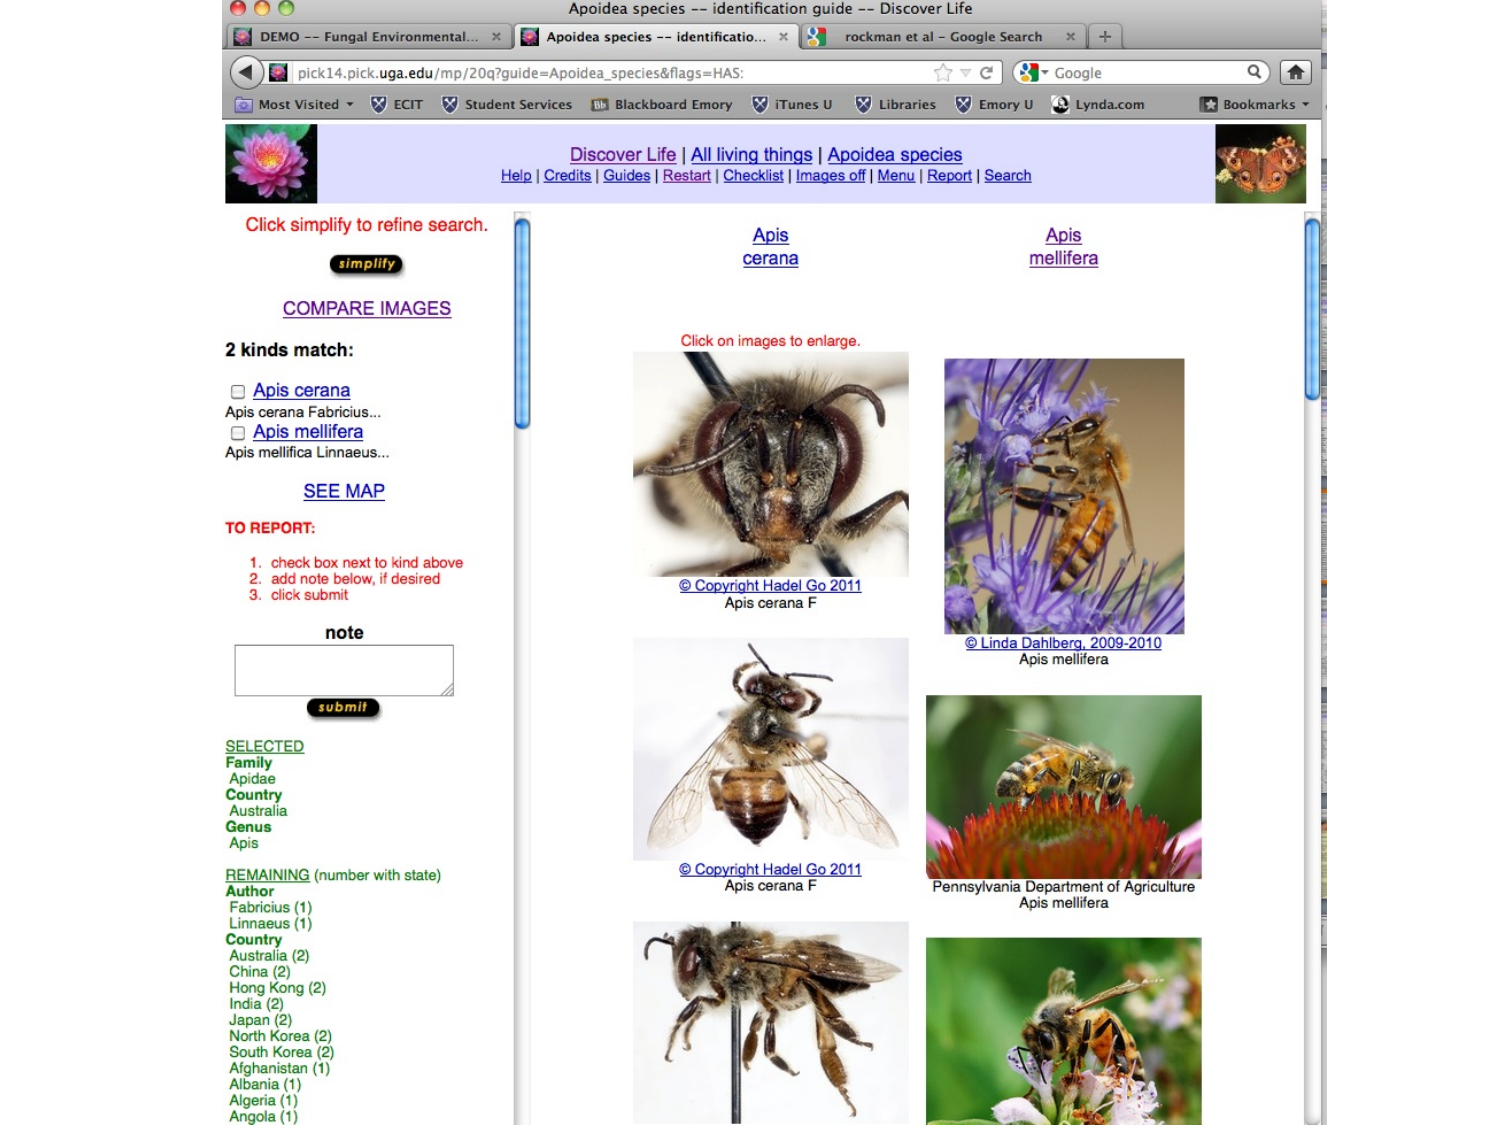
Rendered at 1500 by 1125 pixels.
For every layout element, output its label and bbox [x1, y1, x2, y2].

picture [222, 0, 1327, 1125]
